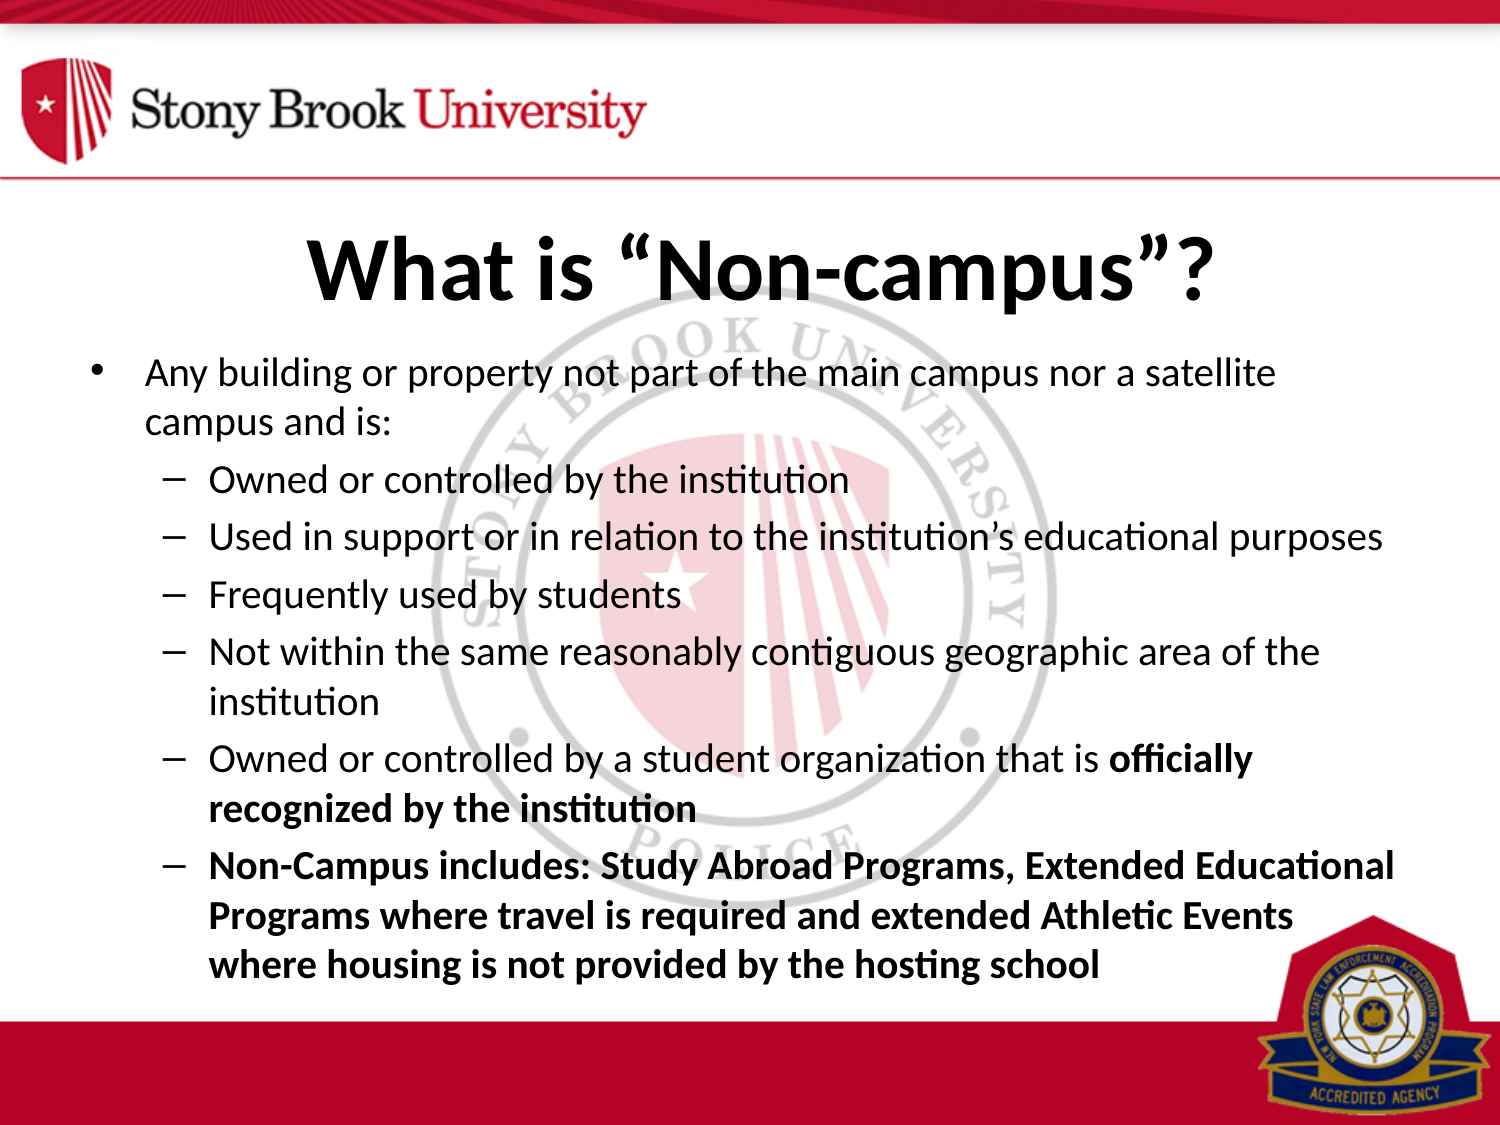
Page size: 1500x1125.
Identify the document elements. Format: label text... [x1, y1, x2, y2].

picture [0, 0, 1500, 1125]
list Any building or property not part of the main campus nor a satellite campus and is: Owned or controlled by the institution Used in support or in relation to the institution’s educational purposes Frequently used by students Not within the same reasonably contiguous geographic area of the institution Owned or controlled by a student organization that is officially recognized by the institution Non-Campus includes: Study Abroad Programs, Extended Educational Programs where travel is required and extended Athletic Events where housing is not provided by the hosting school [75, 337, 1425, 1005]
text_box What is “Non-campus”? [87, 188, 1438, 339]
